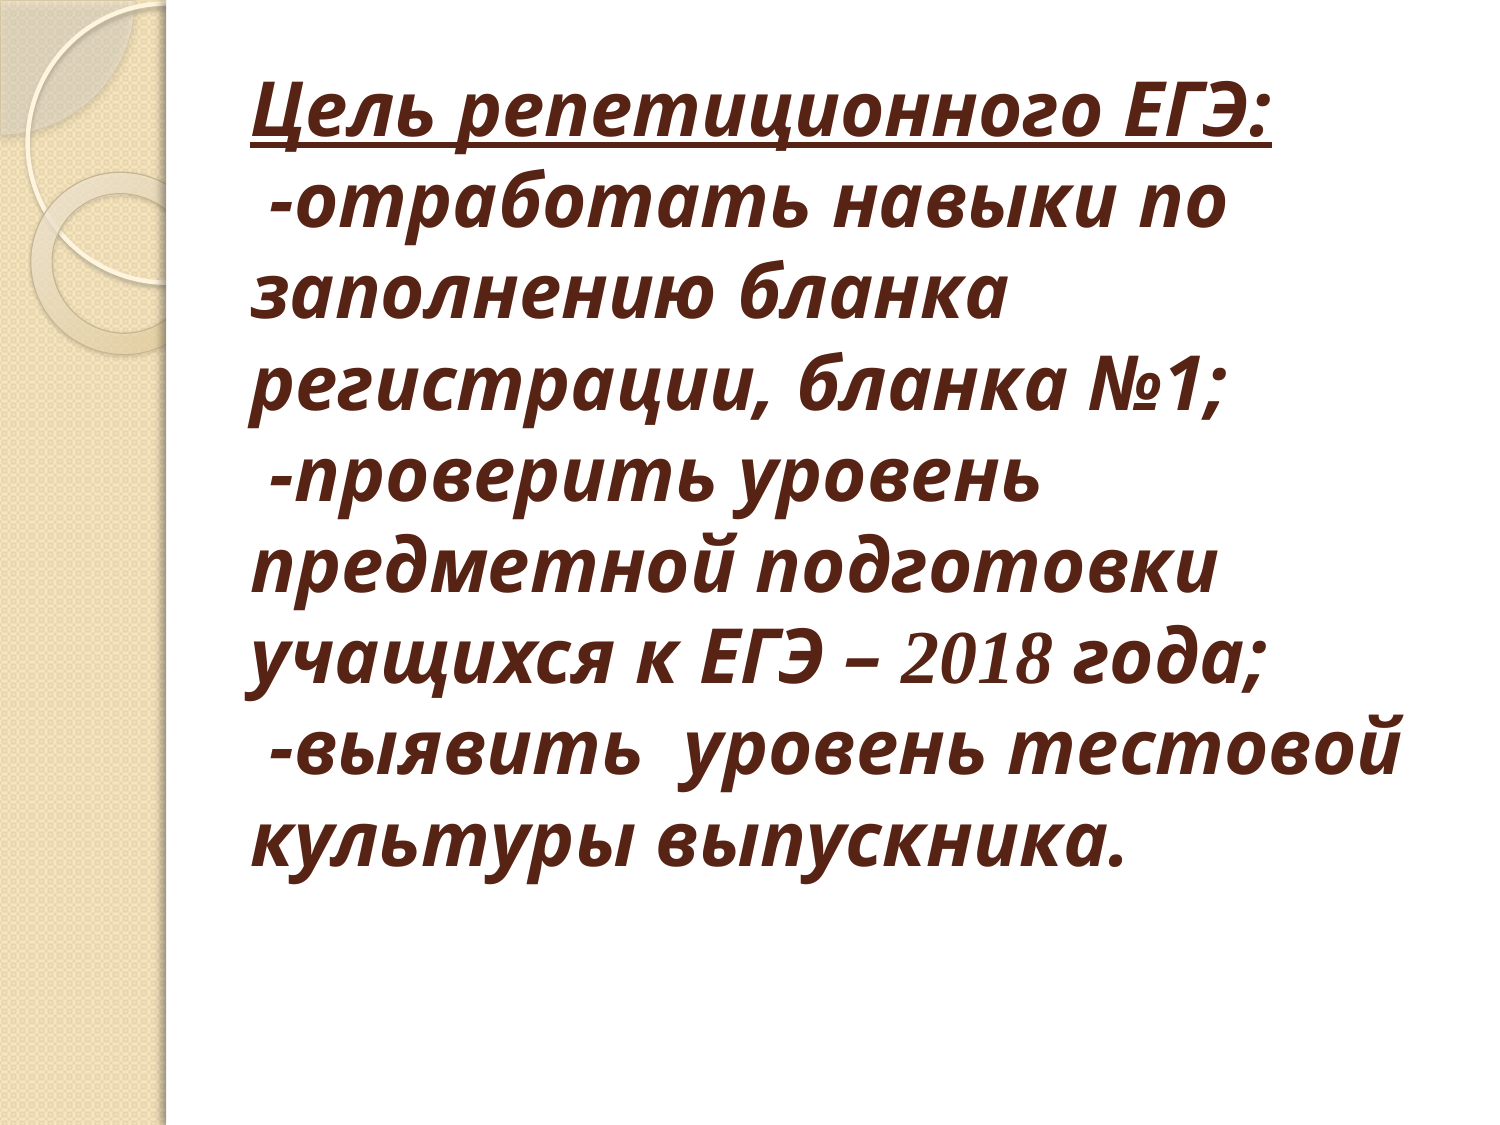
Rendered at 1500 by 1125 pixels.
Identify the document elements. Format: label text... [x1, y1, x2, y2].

title Цель репетиционного ЕГЭ: -отработать навыки по заполнению бланка регистрации, бланка №1; -проверить уровень предметной подготовки учащихся к ЕГЭ – 2018 года; -выявить уровень тестовой культуры выпускника. [235, 45, 1466, 988]
